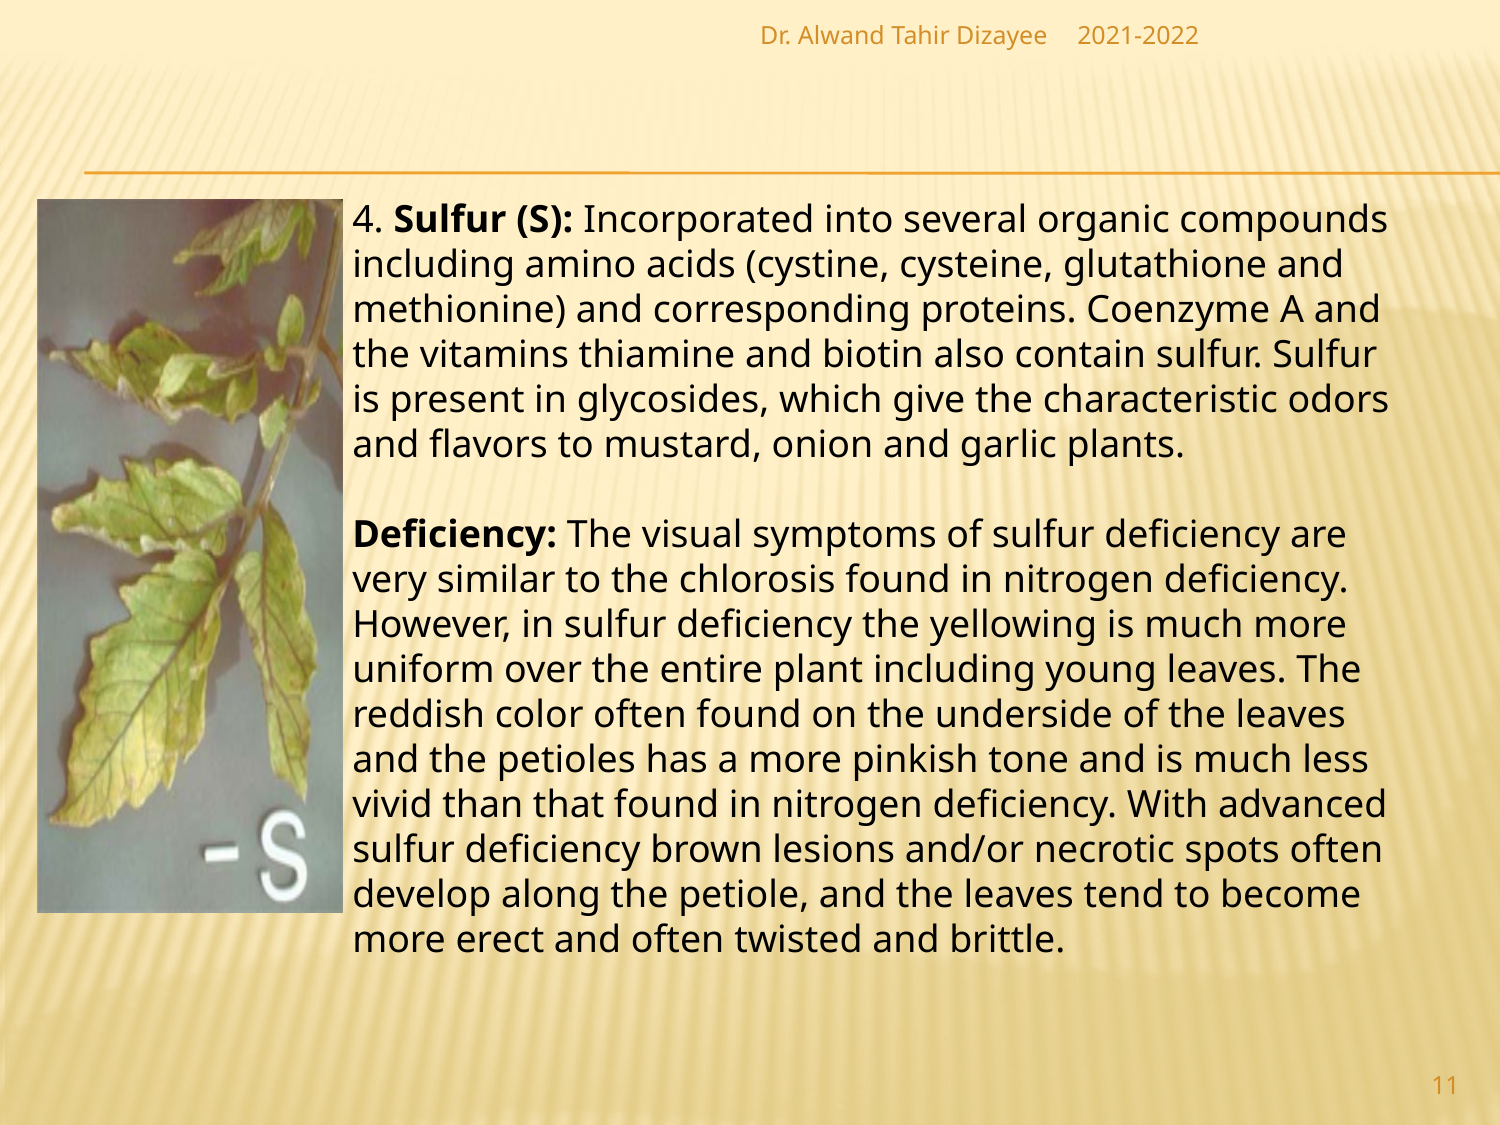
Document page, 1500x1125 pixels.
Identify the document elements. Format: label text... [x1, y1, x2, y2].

slide_number 11 [1350, 1061, 1475, 1103]
text_box 4. Sulfur (S): Incorporated into several organic compounds including amino acids (cystine, cysteine, glutathione and methionine) and corresponding proteins. Coenzyme A and the vitamins thiamine and biotin also contain sulfur. Sulfur is present in glycosides, which give the characteristic odors and flavors to mustard, onion and garlic plants. Deficiency: The visual symptoms of sulfur deficiency are very similar to the chlorosis found in nitrogen deficiency. However, in sulfur deficiency the yellowing is much more uniform over the entire plant including young leaves. The reddish color often found on the underside of the leaves and the petioles has a more pinkish tone and is much less vivid than that found in nitrogen deficiency. With advanced sulfur deficiency brown lesions and/or necrotic spots often develop along the petiole, and the leaves tend to become more erect and often twisted and brittle. [337, 187, 1425, 968]
slide_number 2021-2022 [1062, 12, 1475, 60]
footer Dr. Alwand Tahir Dizayee [587, 12, 1062, 60]
picture [37, 199, 343, 913]
